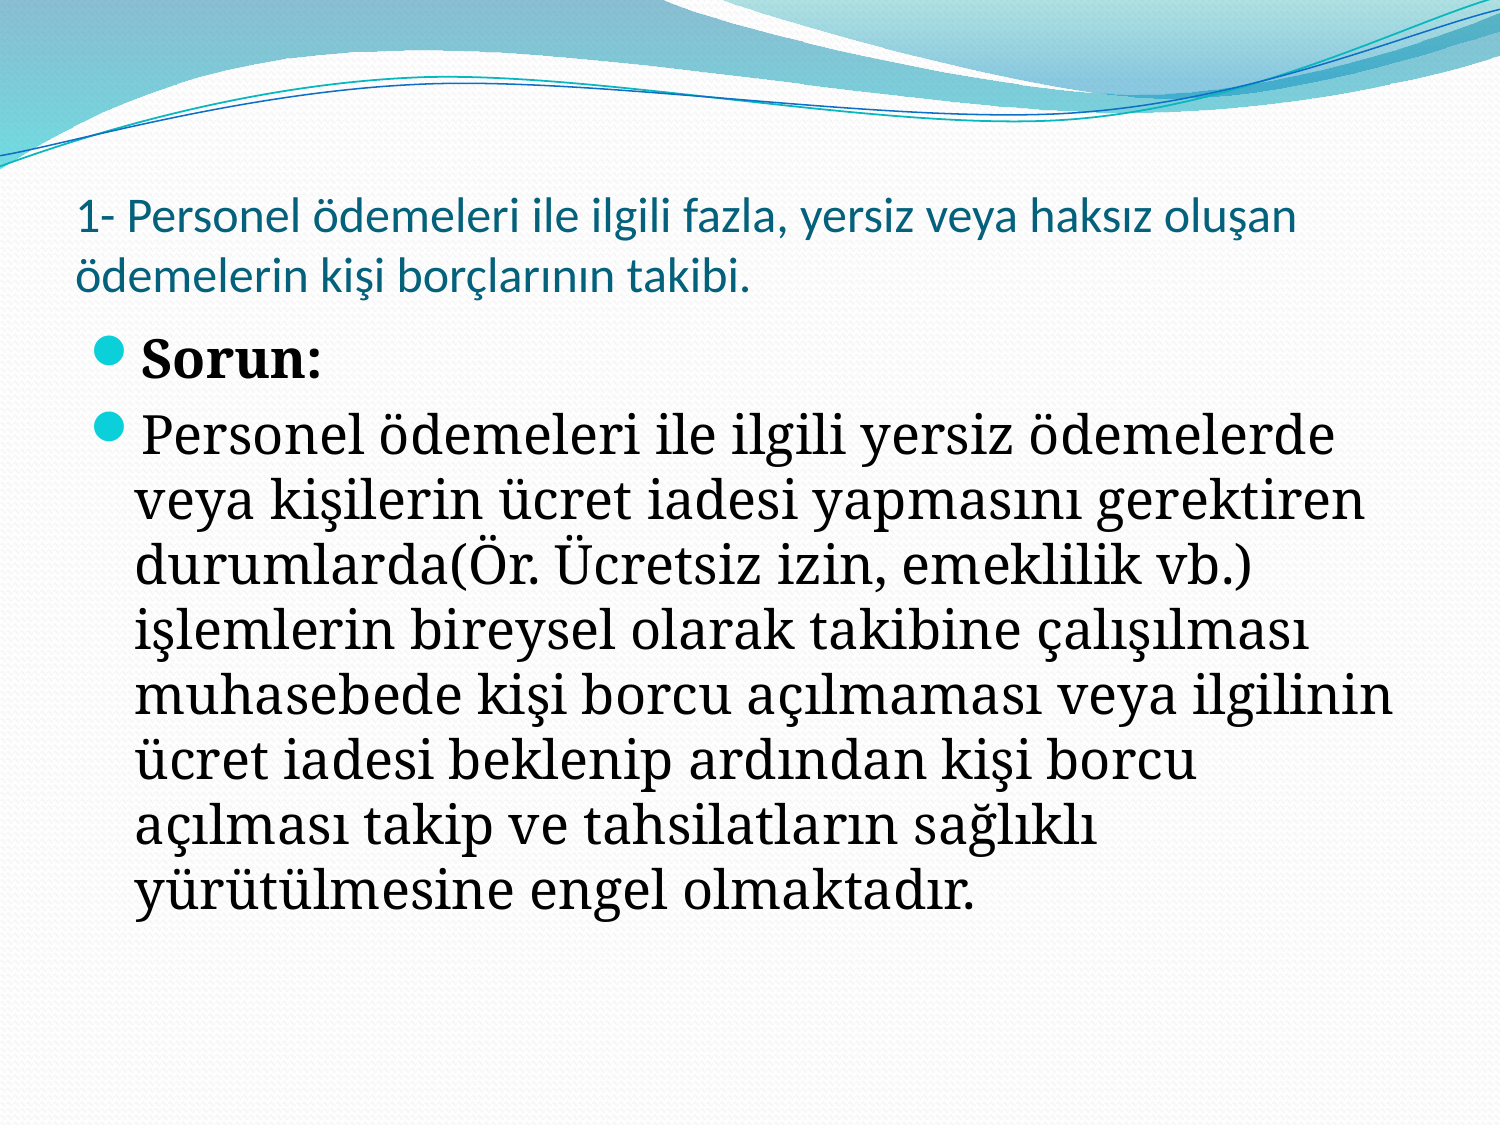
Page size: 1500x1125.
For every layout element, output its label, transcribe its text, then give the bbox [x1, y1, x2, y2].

list Sorun: Personel ödemeleri ile ilgili yersiz ödemelerde veya kişilerin ücret iadesi yapmasını gerektiren durumlarda(Ör. Ücretsiz izin, emeklilik vb.) işlemlerin bireysel olarak takibine çalışılması muhasebede kişi borcu açılmaması veya ilgilinin ücret iadesi beklenip ardından kişi borcu açılması takip ve tahsilatların sağlıklı yürütülmesine engel olmaktadır. [75, 317, 1425, 1038]
title 1- Personel ödemeleri ile ilgili fazla, yersiz veya haksız oluşan ödemelerin kişi borçlarının takibi. [75, 115, 1425, 303]
